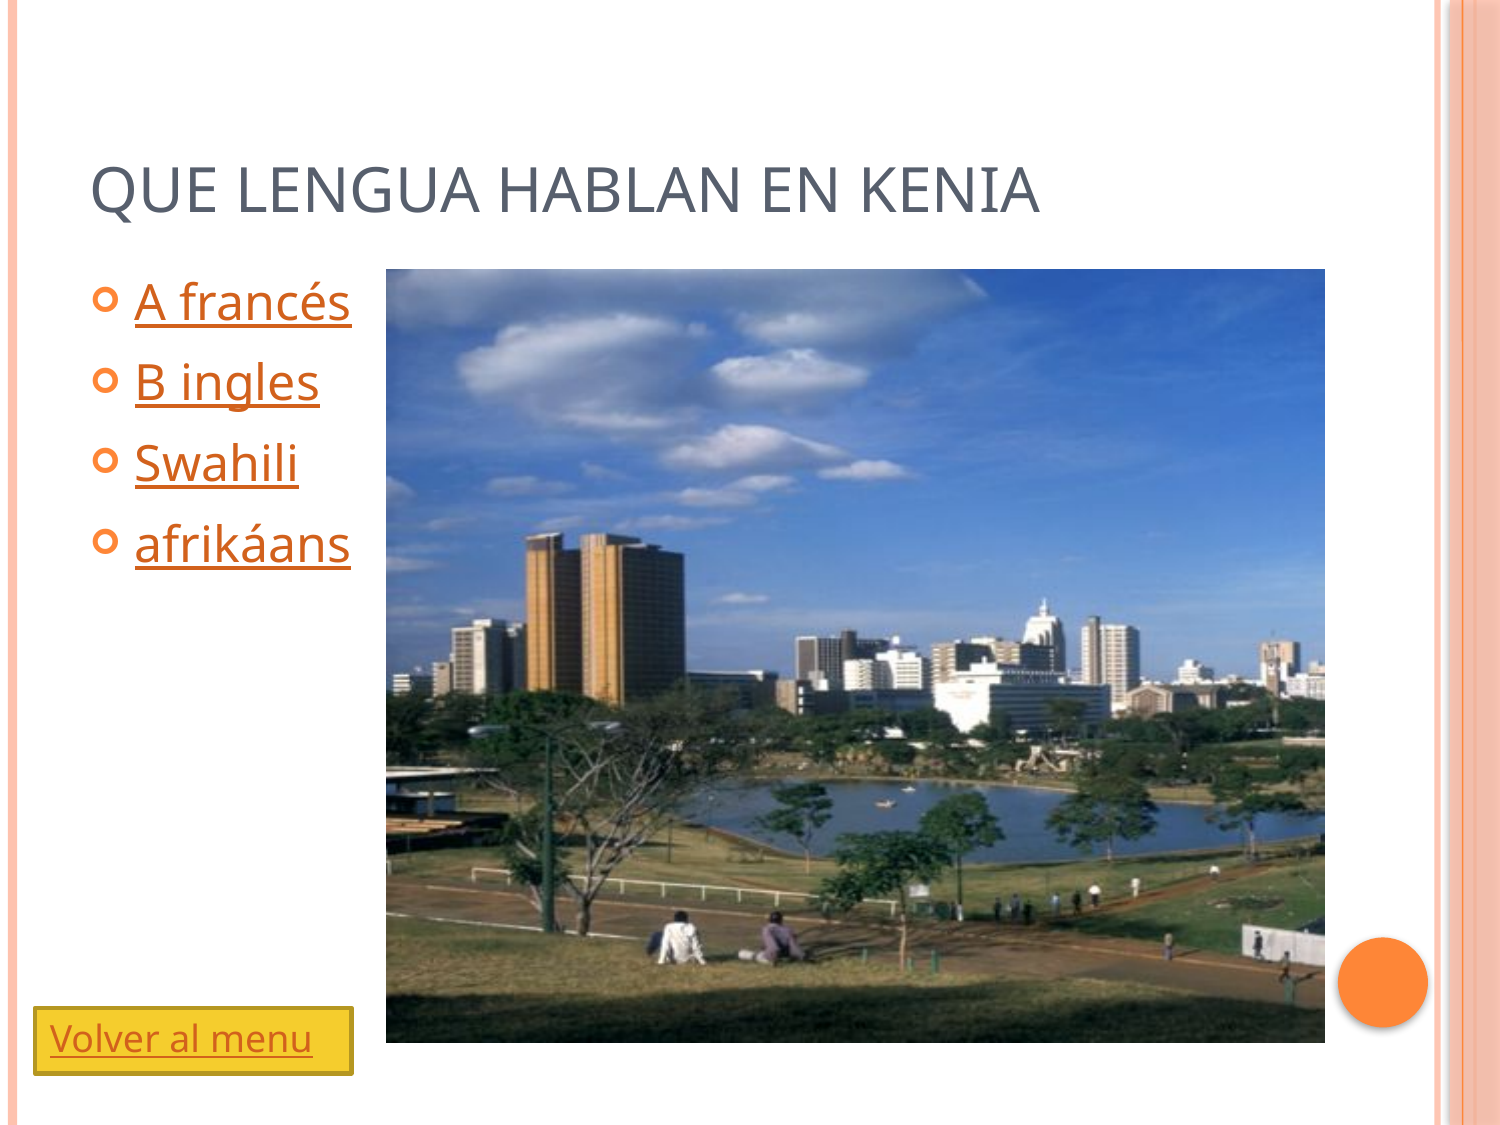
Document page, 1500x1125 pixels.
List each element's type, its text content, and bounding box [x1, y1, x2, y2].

text_box Volver al menu [33, 1006, 354, 1076]
picture [386, 268, 1325, 1044]
list A francés B ingles Swahili afrikáans [75, 262, 387, 575]
title Que lengua hablan en kenia [75, 45, 1300, 233]
